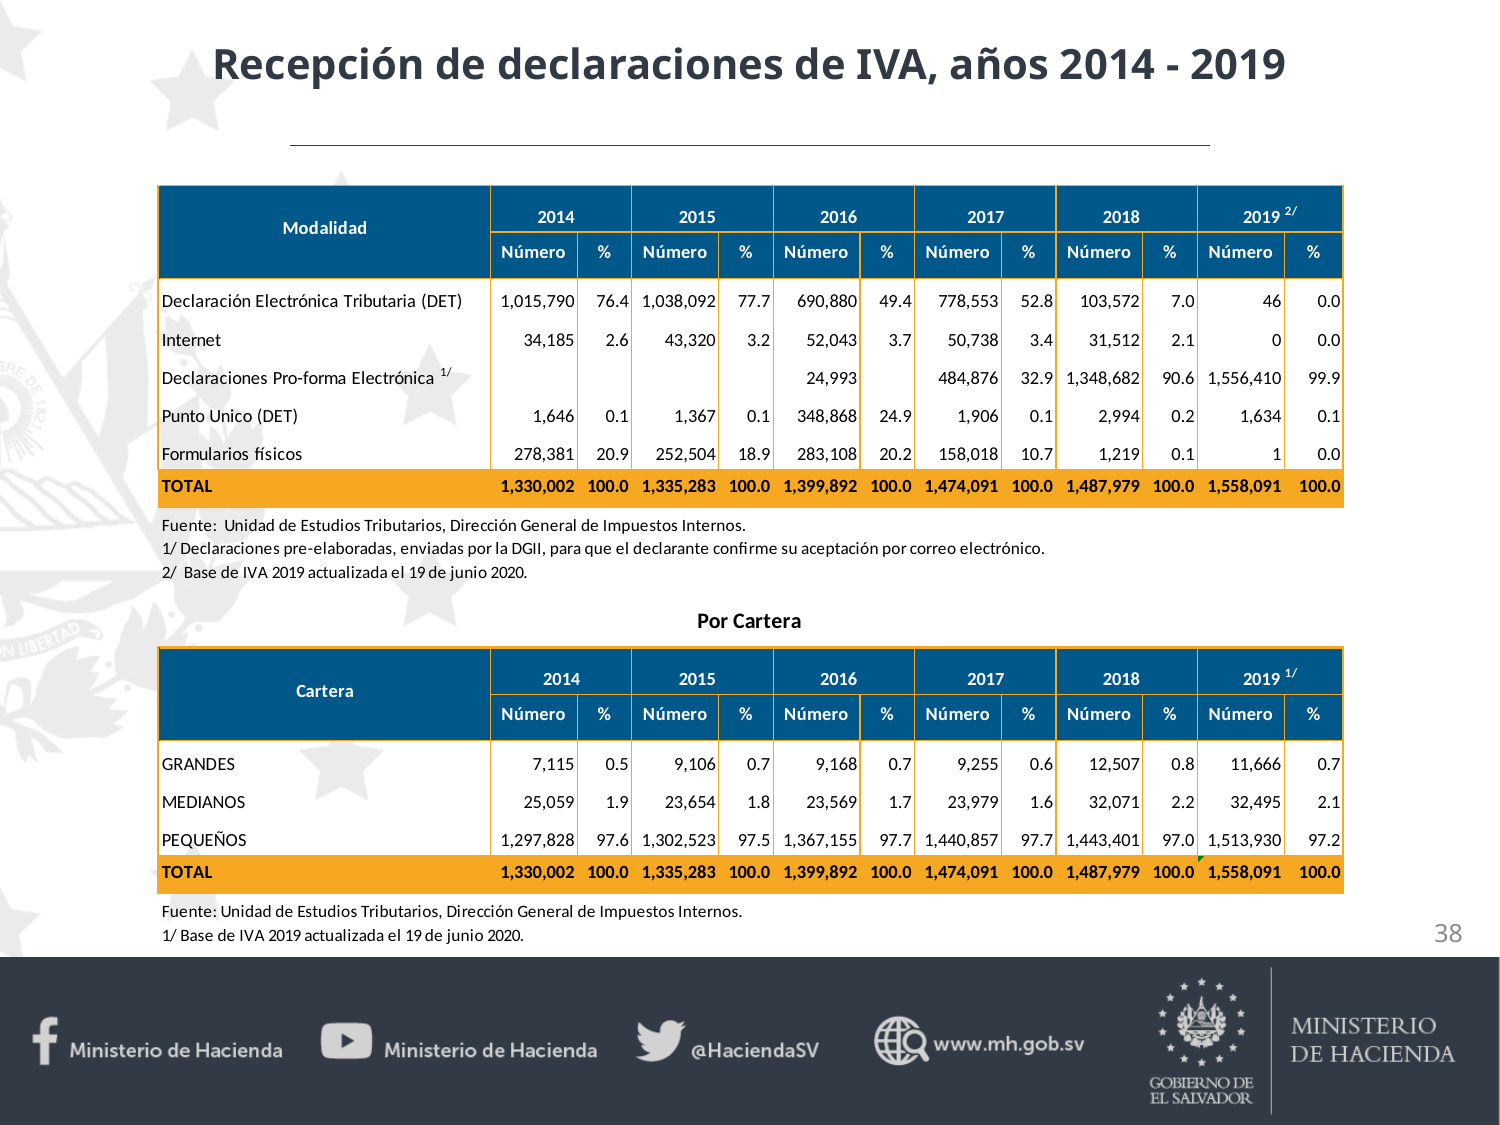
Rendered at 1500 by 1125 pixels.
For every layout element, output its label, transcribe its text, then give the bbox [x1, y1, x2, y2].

text_box Recepción de declaraciones de IVA, años 2014 - 2019 [474, 30, 1500, 130]
picture [0, 0, 1500, 1125]
slide_number 38 [1140, 904, 1478, 957]
